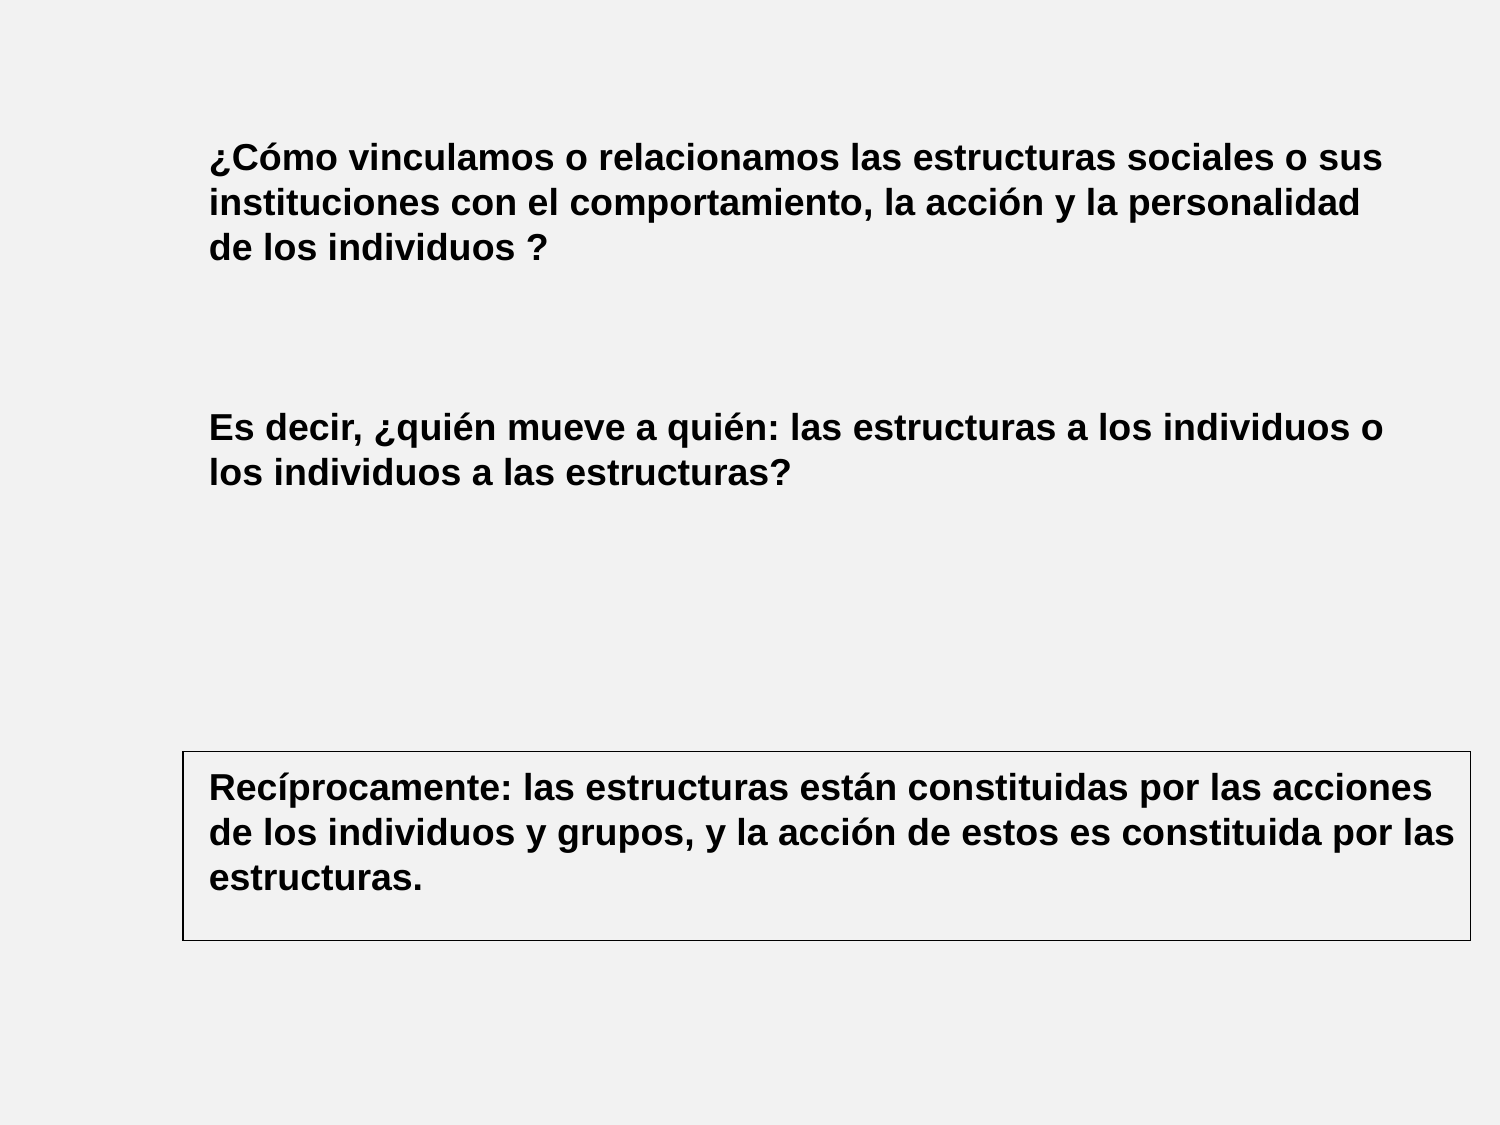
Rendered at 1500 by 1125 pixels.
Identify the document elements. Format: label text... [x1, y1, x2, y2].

text_box [183, 751, 1471, 941]
text_box ¿Cómo vinculamos o relacionamos las estructuras sociales o sus instituciones con el comportamiento, la acción y la personalidad de los individuos ? Es decir, ¿quién mueve a quién: las estructuras a los individuos o los individuos a las estructuras? Recíprocamente: las estructuras están constituidas por las acciones de los individuos y grupos, y la acción de estos es constituida por las estructuras. [194, 125, 1472, 906]
